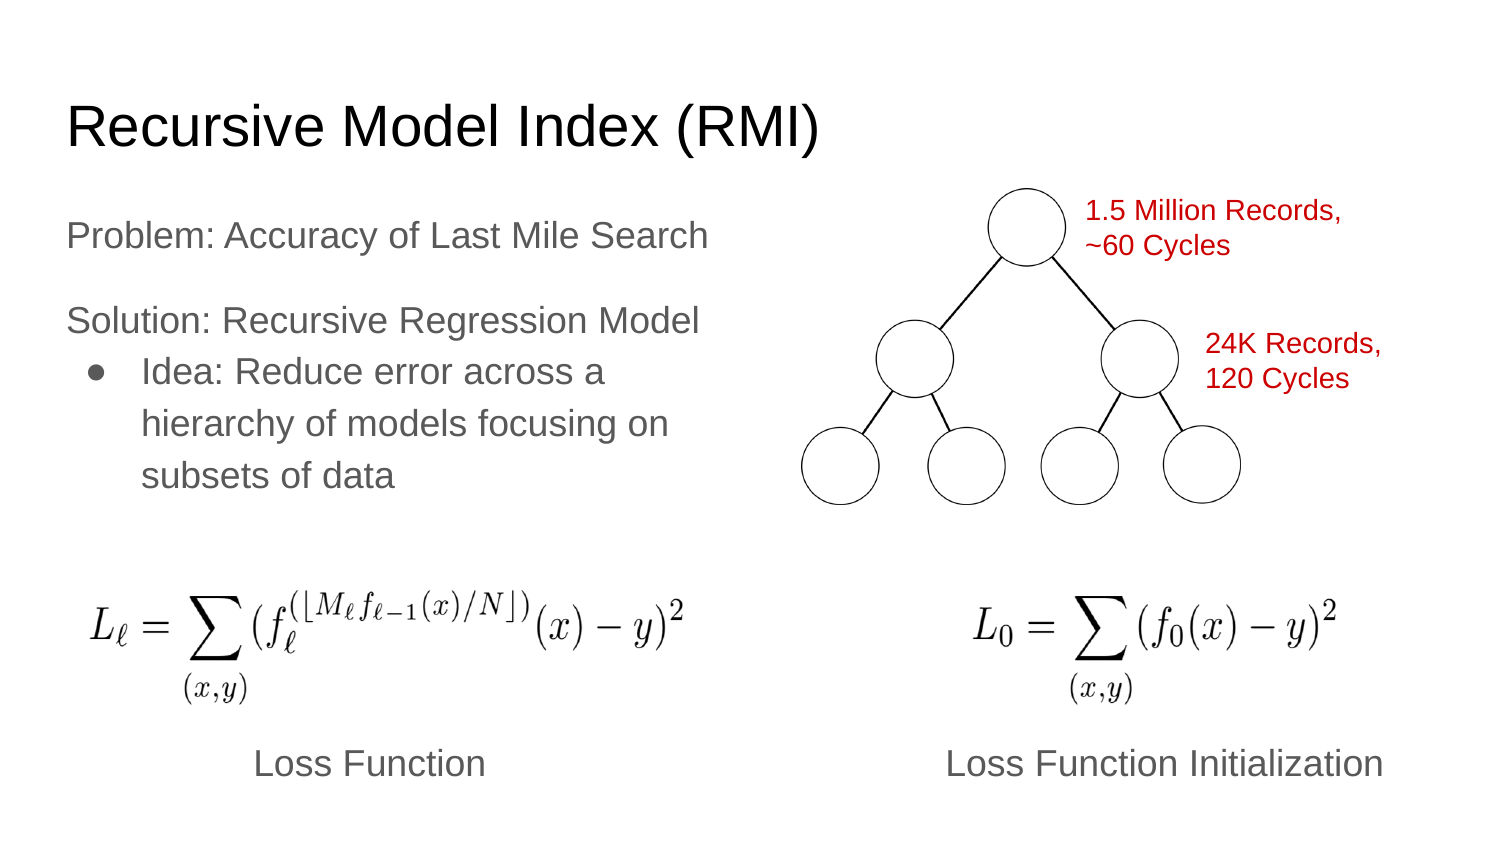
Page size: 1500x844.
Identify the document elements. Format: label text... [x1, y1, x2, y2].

text_box 1.5 Million Records, ~60 Cycles [1070, 176, 1399, 248]
picture [801, 188, 1241, 505]
list Problem: Accuracy of Last Mile Search Solution: Recursive Regression Model Idea: Reduce error across a hierarchy of models focusing on subsets of data [51, 189, 753, 515]
list Loss Function [123, 725, 617, 801]
title Recursive Model Index (RMI) [51, 72, 1449, 167]
list Loss Function Initialization [918, 716, 1412, 801]
picture [76, 572, 1349, 717]
text_box 24K Records, 120 Cycles [1245, 309, 1399, 381]
